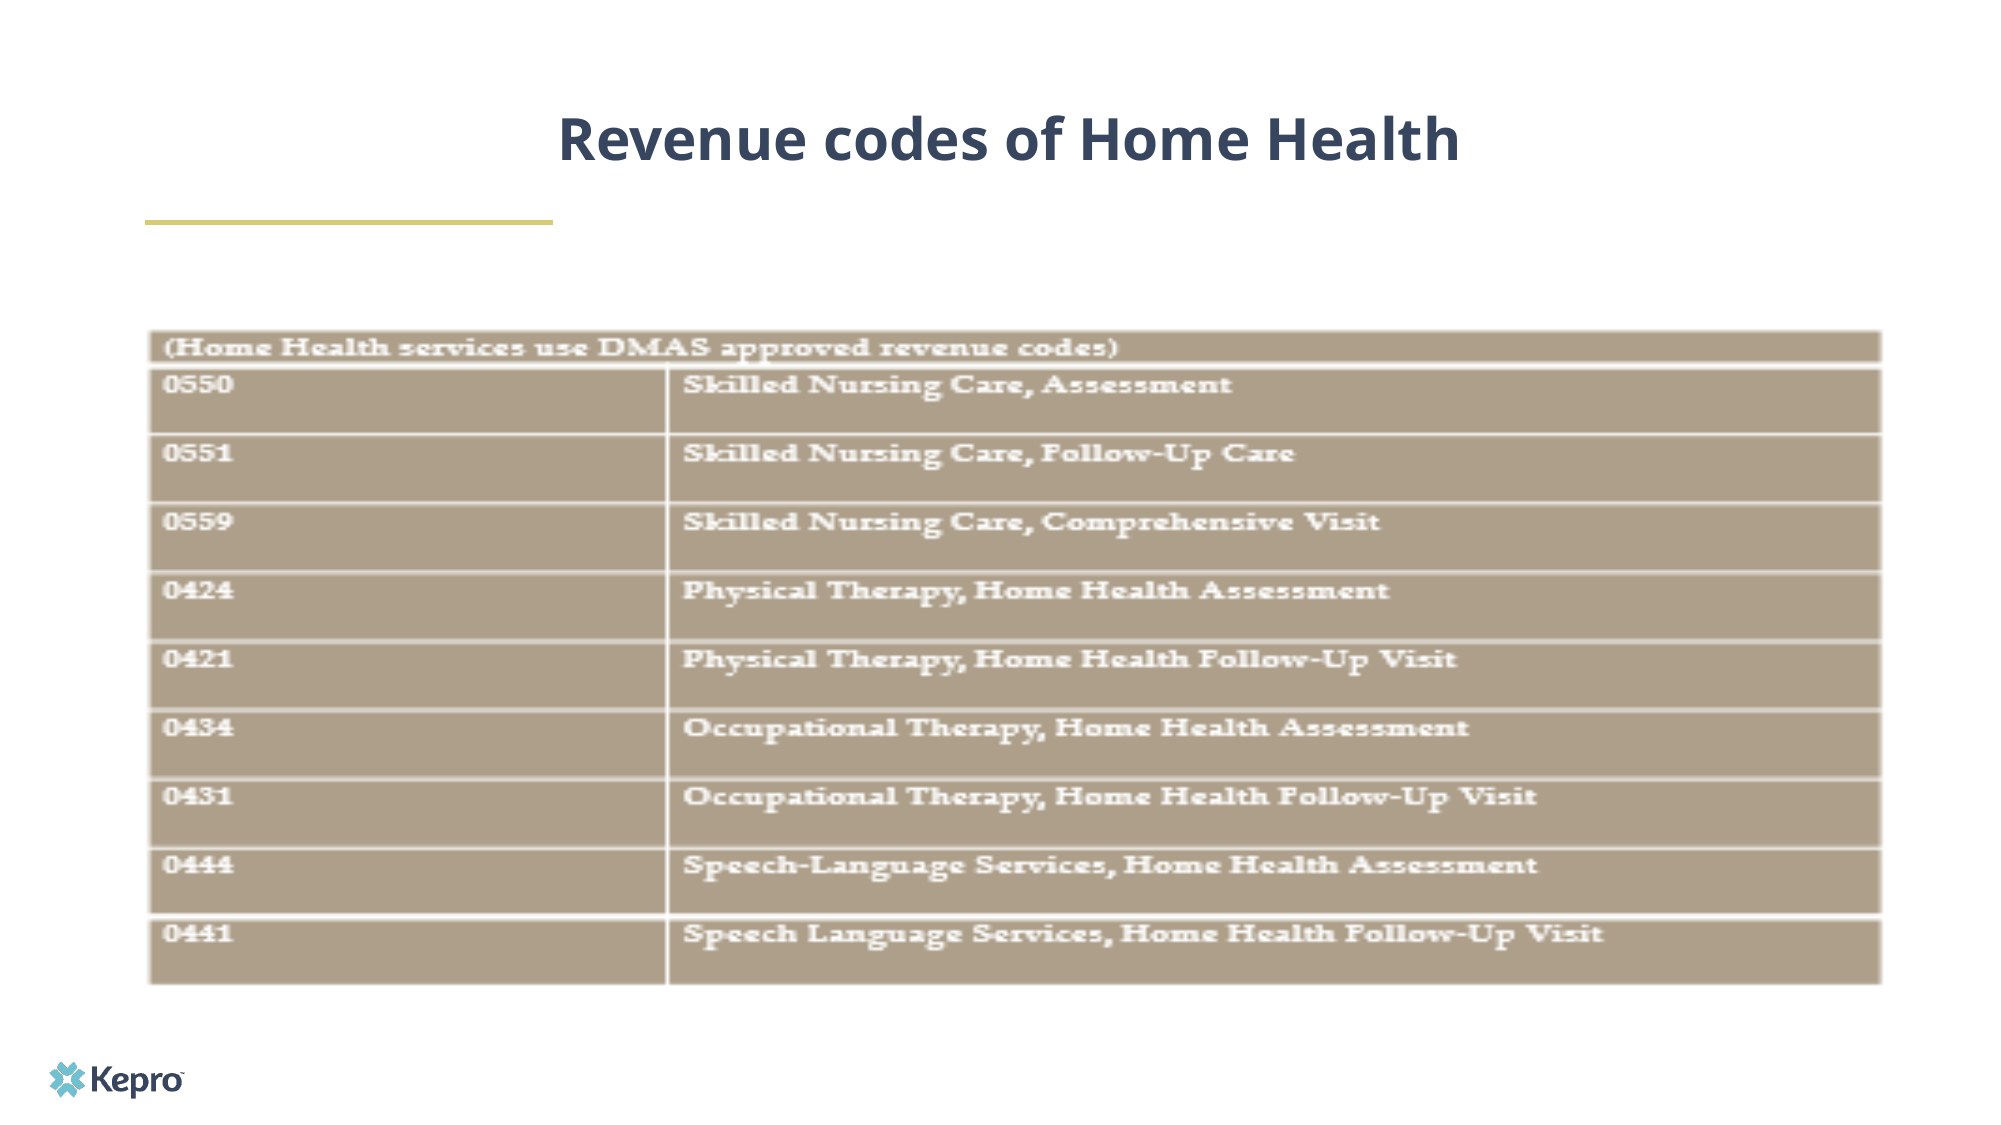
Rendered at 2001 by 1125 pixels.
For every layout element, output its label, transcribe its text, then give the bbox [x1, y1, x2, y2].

picture [24, 1034, 207, 1125]
title Revenue codes of Home Health [143, 0, 1891, 283]
picture [145, 325, 1891, 997]
